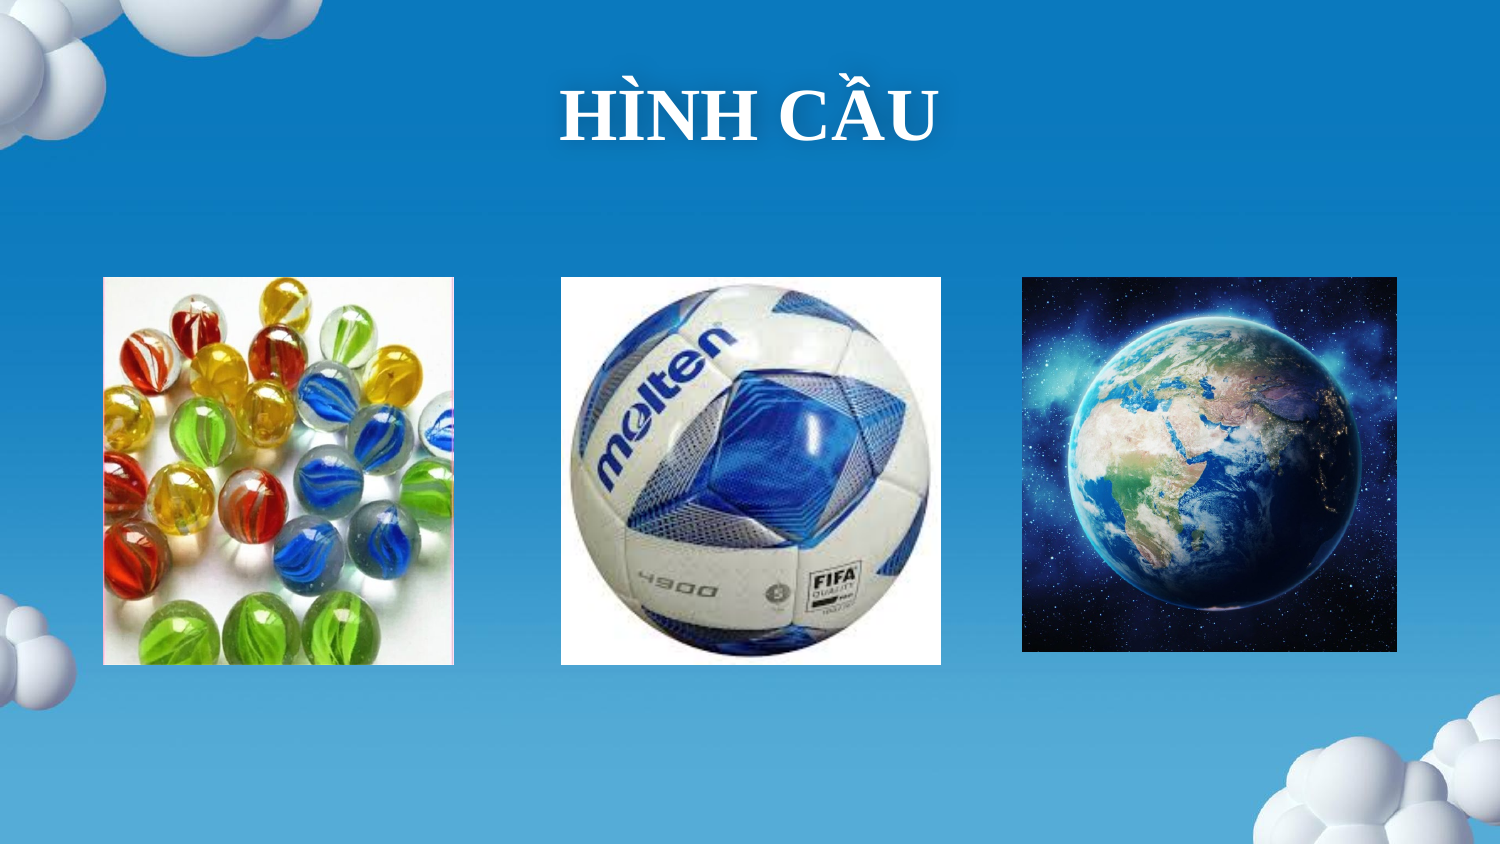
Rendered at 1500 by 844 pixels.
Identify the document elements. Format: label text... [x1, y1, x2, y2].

title HÌNH CẦU [124, 63, 1376, 158]
picture [0, 0, 1500, 844]
